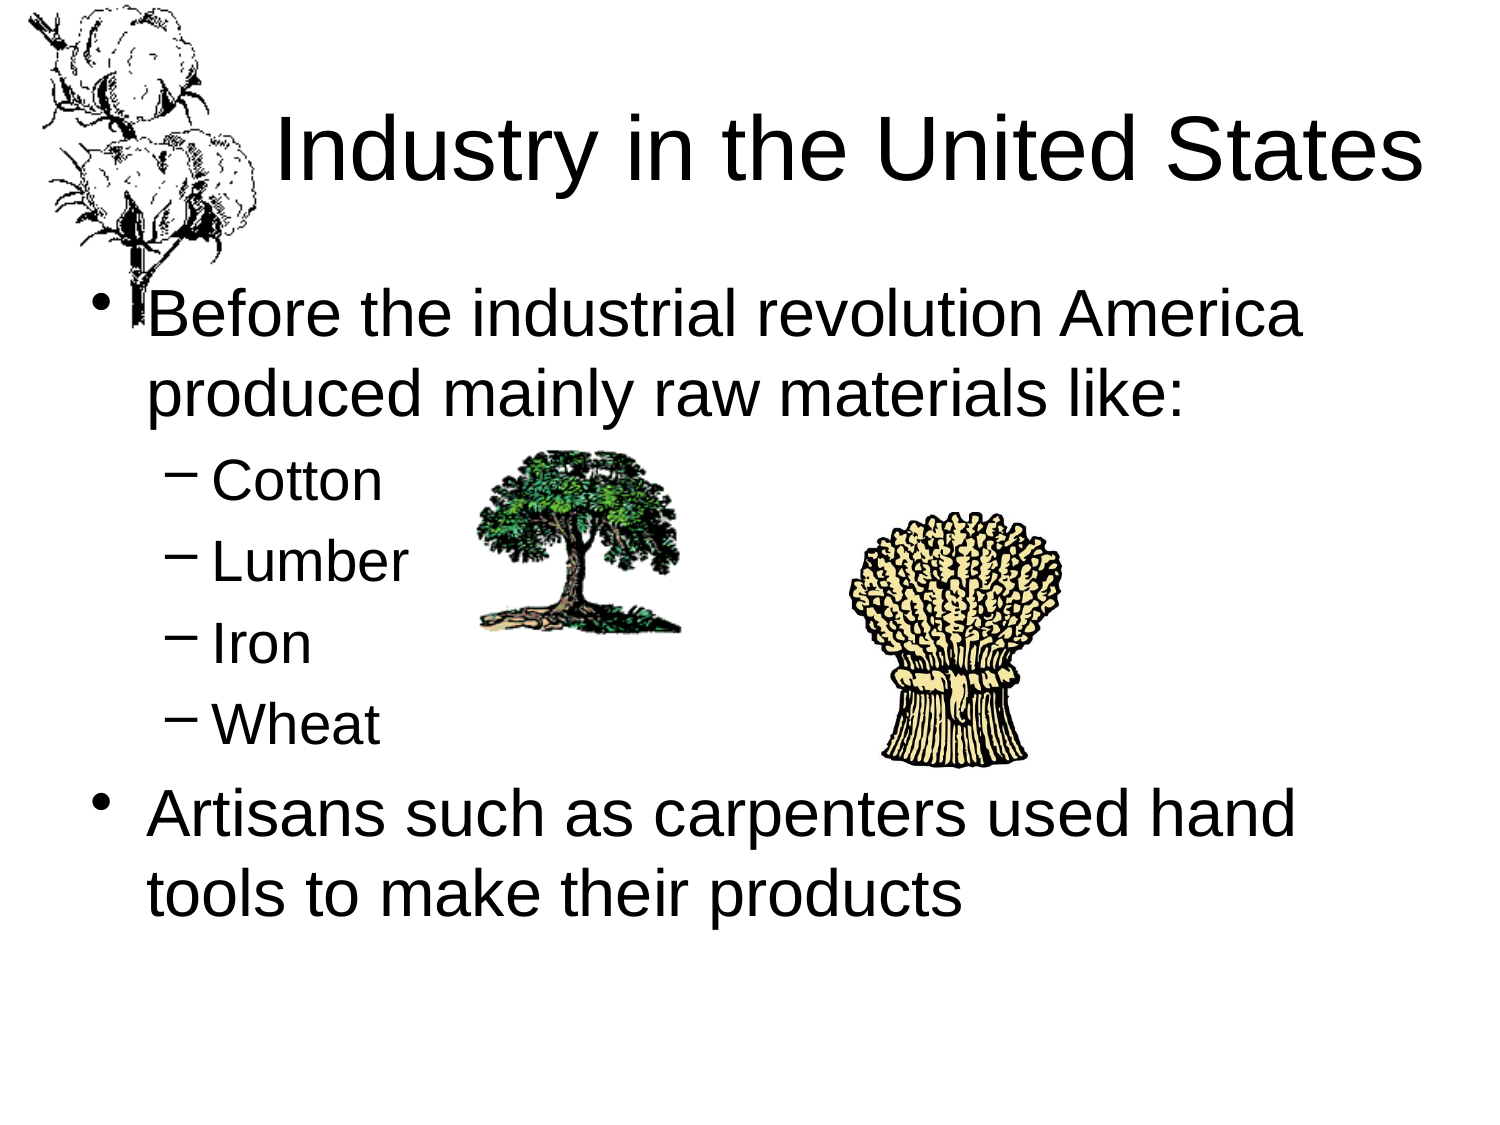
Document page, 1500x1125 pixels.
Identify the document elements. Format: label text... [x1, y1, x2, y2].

list Before the industrial revolution America produced mainly raw materials like: Cotton Lumber Iron Wheat Artisans such as carpenters used hand tools to make their products [75, 262, 1425, 1005]
picture [849, 512, 1062, 769]
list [474, 449, 683, 638]
title Industry in the United States [269, 50, 1463, 238]
picture [24, 0, 269, 338]
